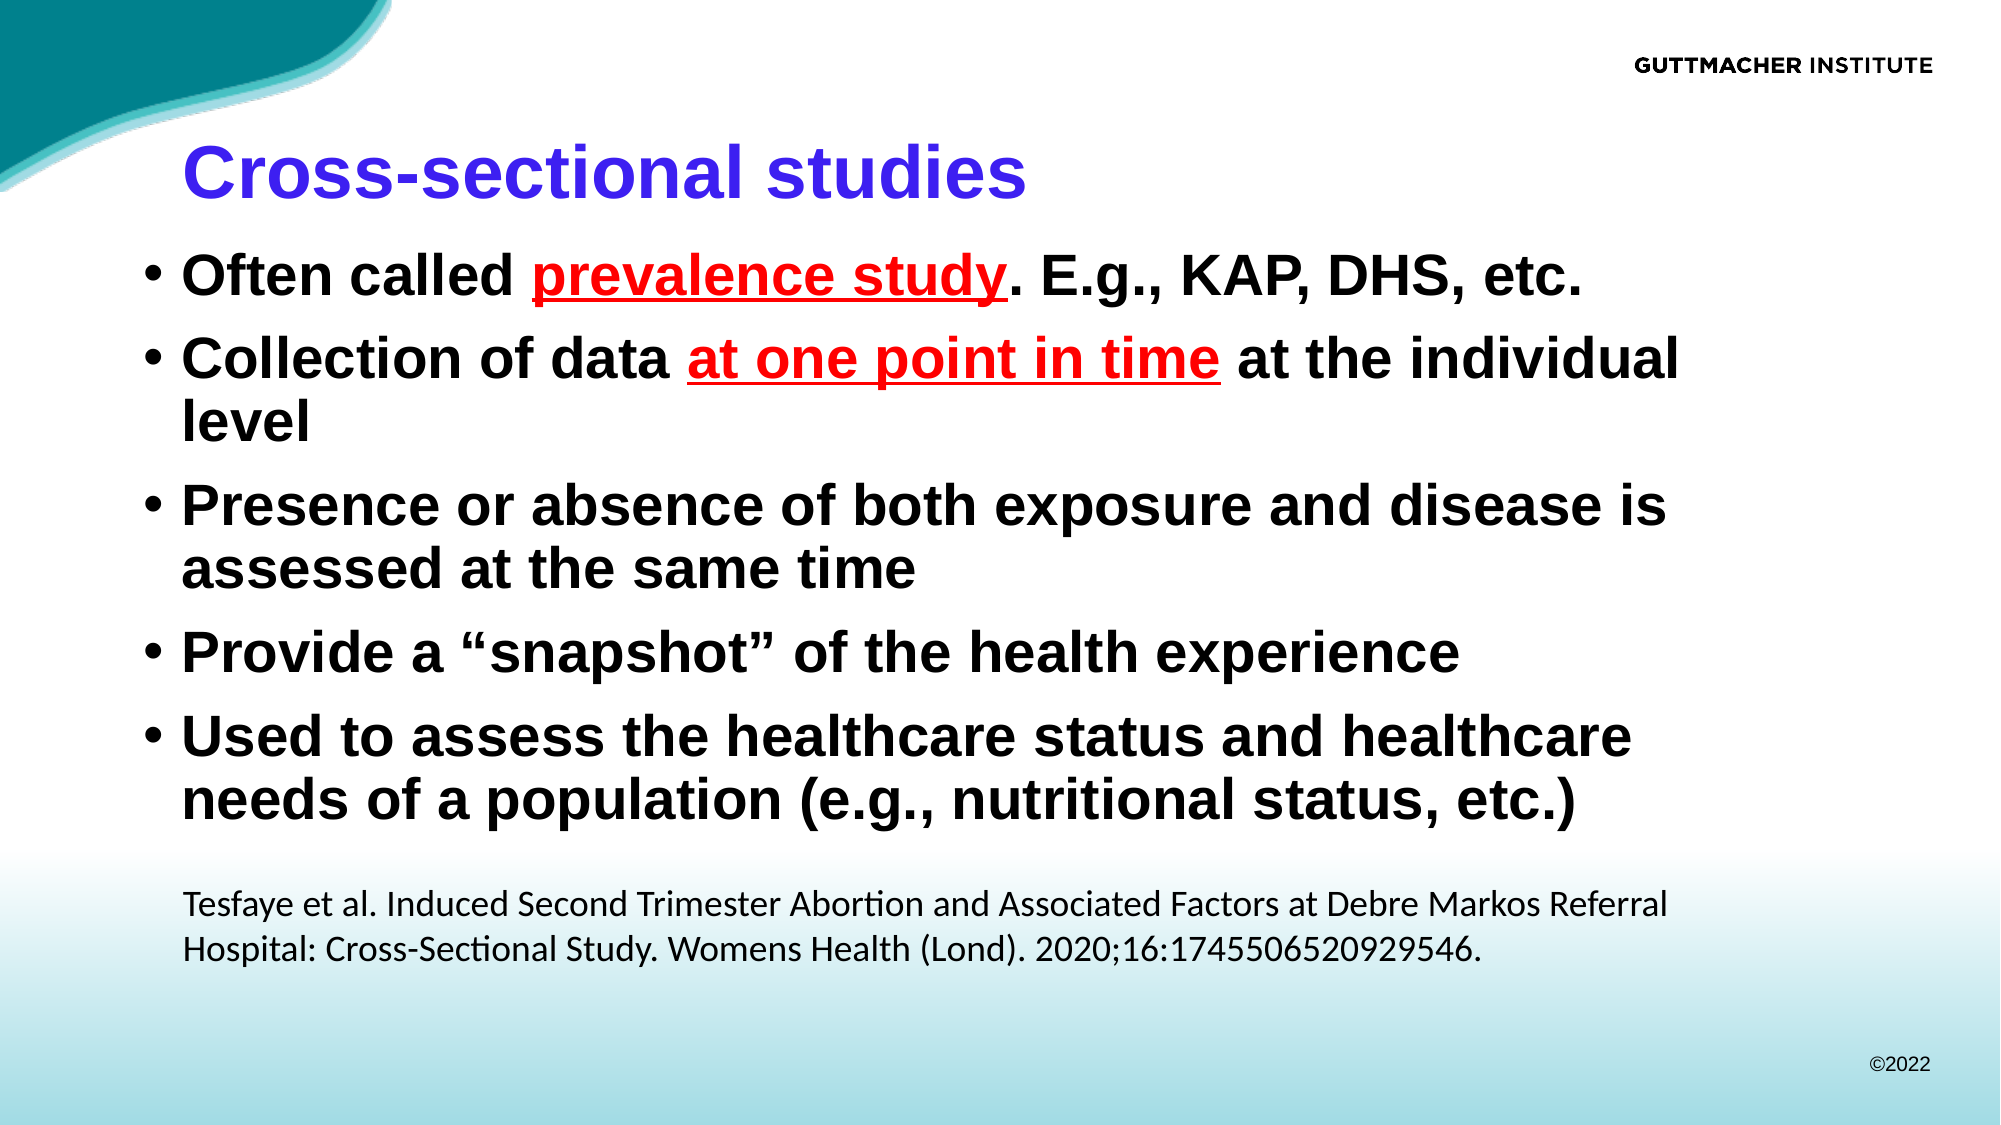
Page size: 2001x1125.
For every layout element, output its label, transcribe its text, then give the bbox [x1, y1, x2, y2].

picture [1631, 48, 1936, 81]
text_box Tesfaye et al. Induced Second Trimester Abortion and Associated Factors at Debre Markos Referral Hospital: Cross-Sectional Study. Womens Health (Lond). 2020;16:1745506520929546. [168, 871, 1711, 977]
list Often called prevalence study. E.g., KAP, DHS, etc. Collection of data at one point in time at the individual level Presence or absence of both exposure and disease is assessed at the same time Provide a “snapshot” of the health experience Used to assess the healthcare status and healthcare needs of a population (e.g., nutritional status, etc.) [129, 237, 1780, 867]
title Cross-sectional studies [168, 122, 1364, 231]
